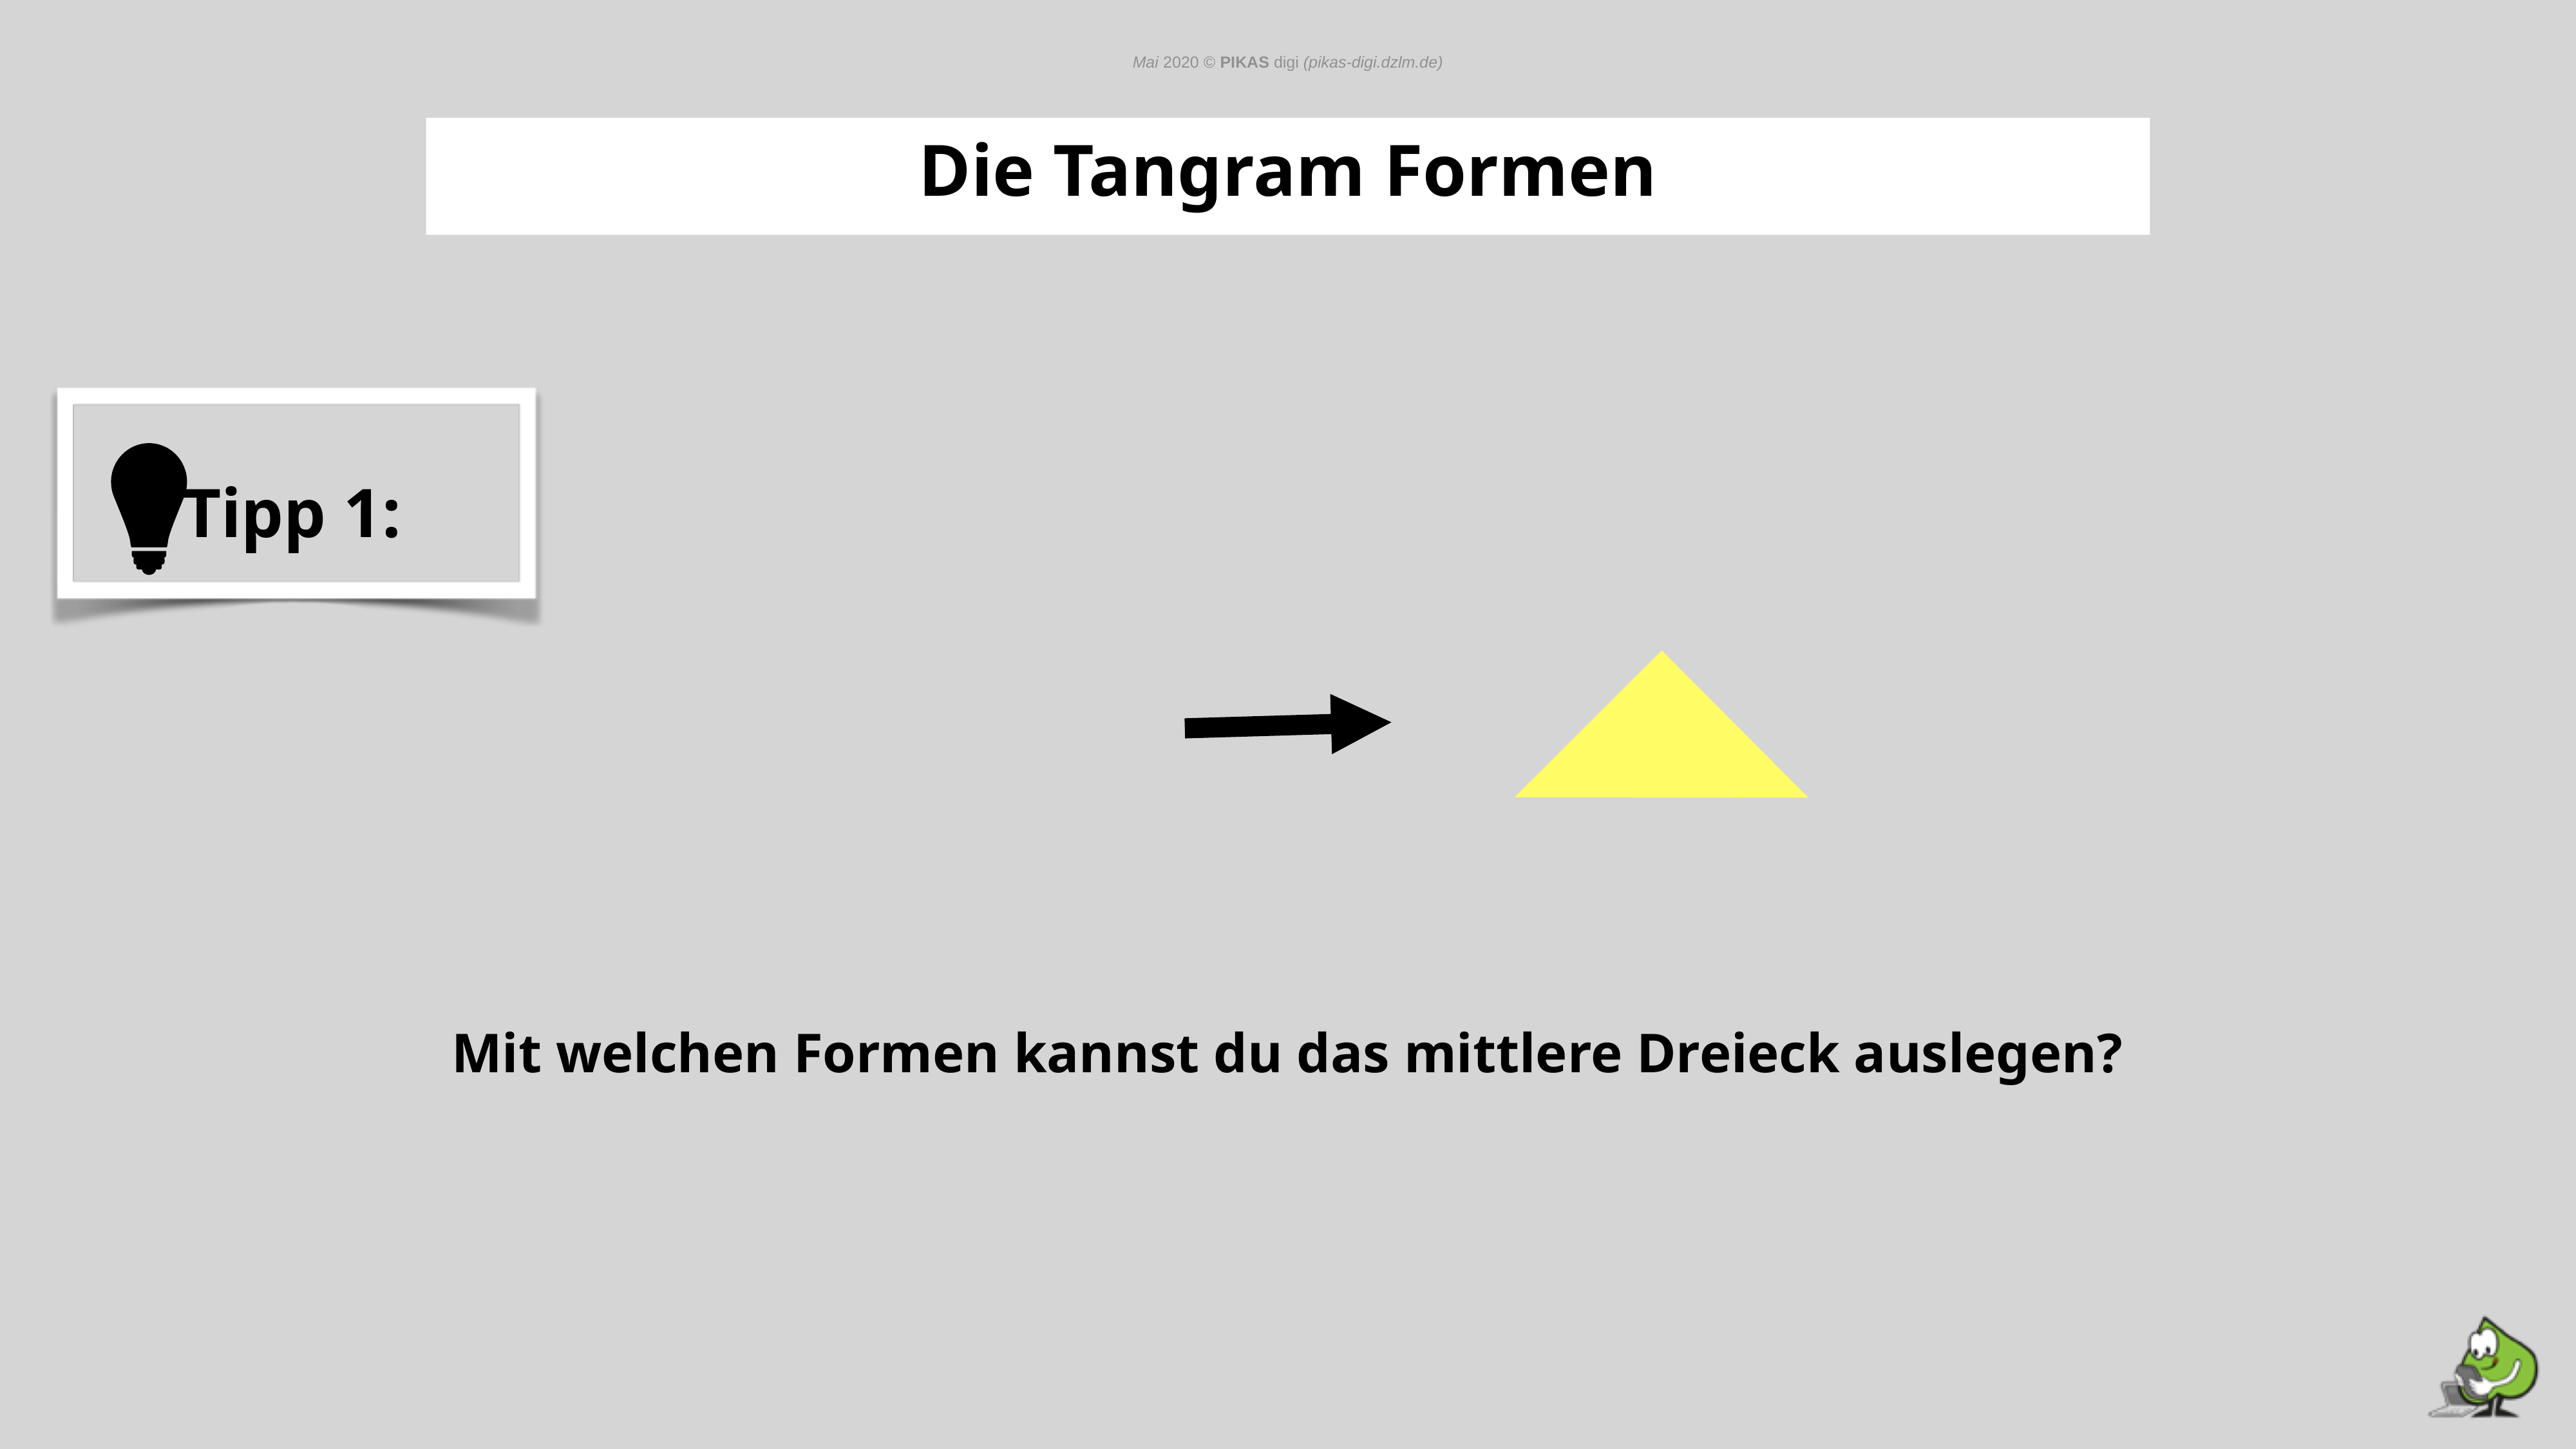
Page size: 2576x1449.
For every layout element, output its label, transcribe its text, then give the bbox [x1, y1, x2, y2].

text_box [1514, 650, 1809, 798]
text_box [50, 388, 545, 630]
text_box Mai 2020 © PIKAS digi (pikas-digi.dzlm.de) [1126, 46, 1449, 77]
subtitle Die Tangram Formen [426, 117, 2150, 236]
text_box [1184, 718, 1392, 729]
picture [2424, 1309, 2544, 1425]
text_box Mit welchen Formen kannst du das mittlere Dreieck auslegen? [446, 1013, 2130, 1089]
